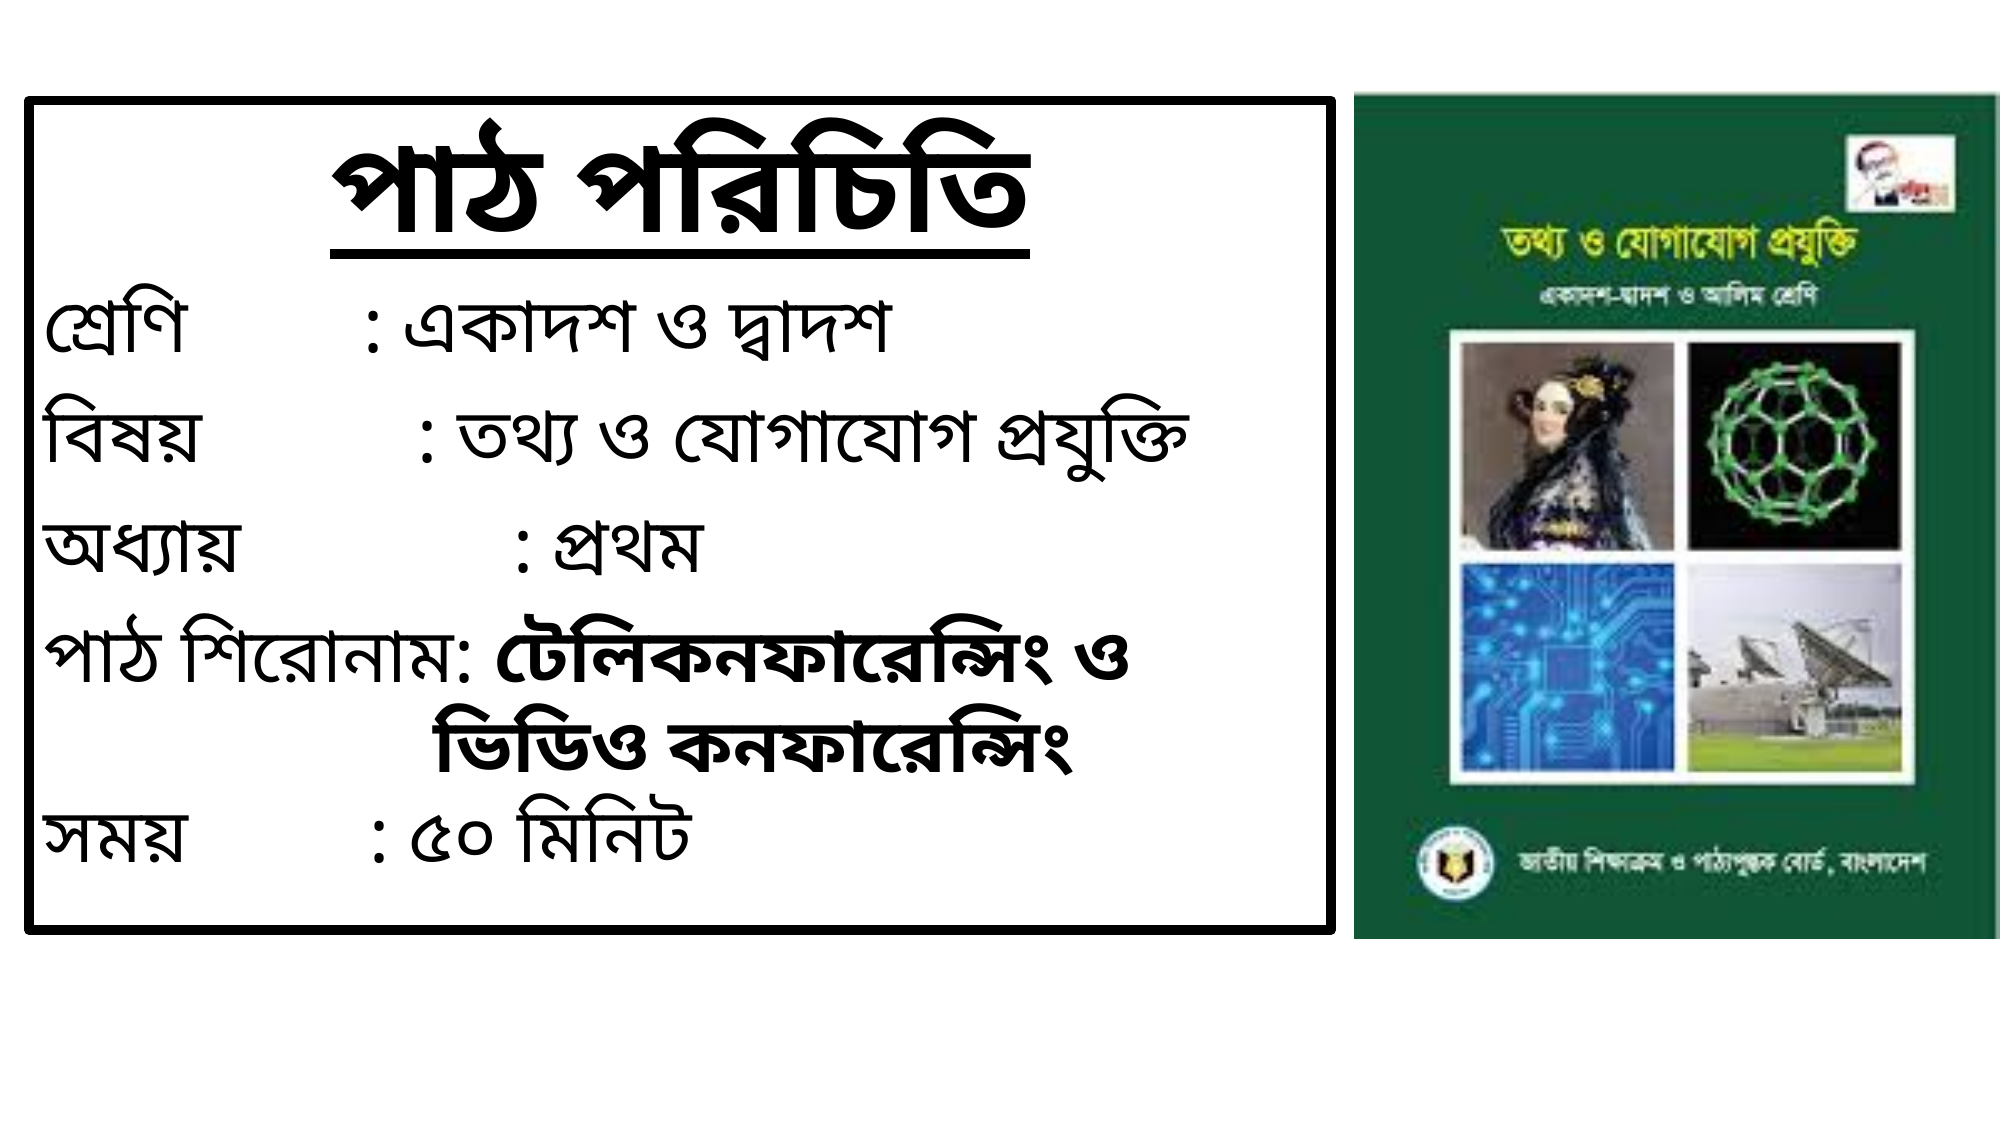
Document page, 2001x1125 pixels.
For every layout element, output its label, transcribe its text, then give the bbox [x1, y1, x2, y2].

picture [1354, 90, 2000, 939]
text_box পাঠ পরিচিতি শ্রেণি : একাদশ ও দ্বাদশ বিষয় : তথ্য ও যোগাযোগ প্রযুক্তি অধ্যায় : প্রথম পাঠ শিরোনাম: টেলিকনফারেন্সিং ও ভিডিও কনফারেন্সিং সময় : ৫০ মিনিট [28, 100, 1331, 931]
